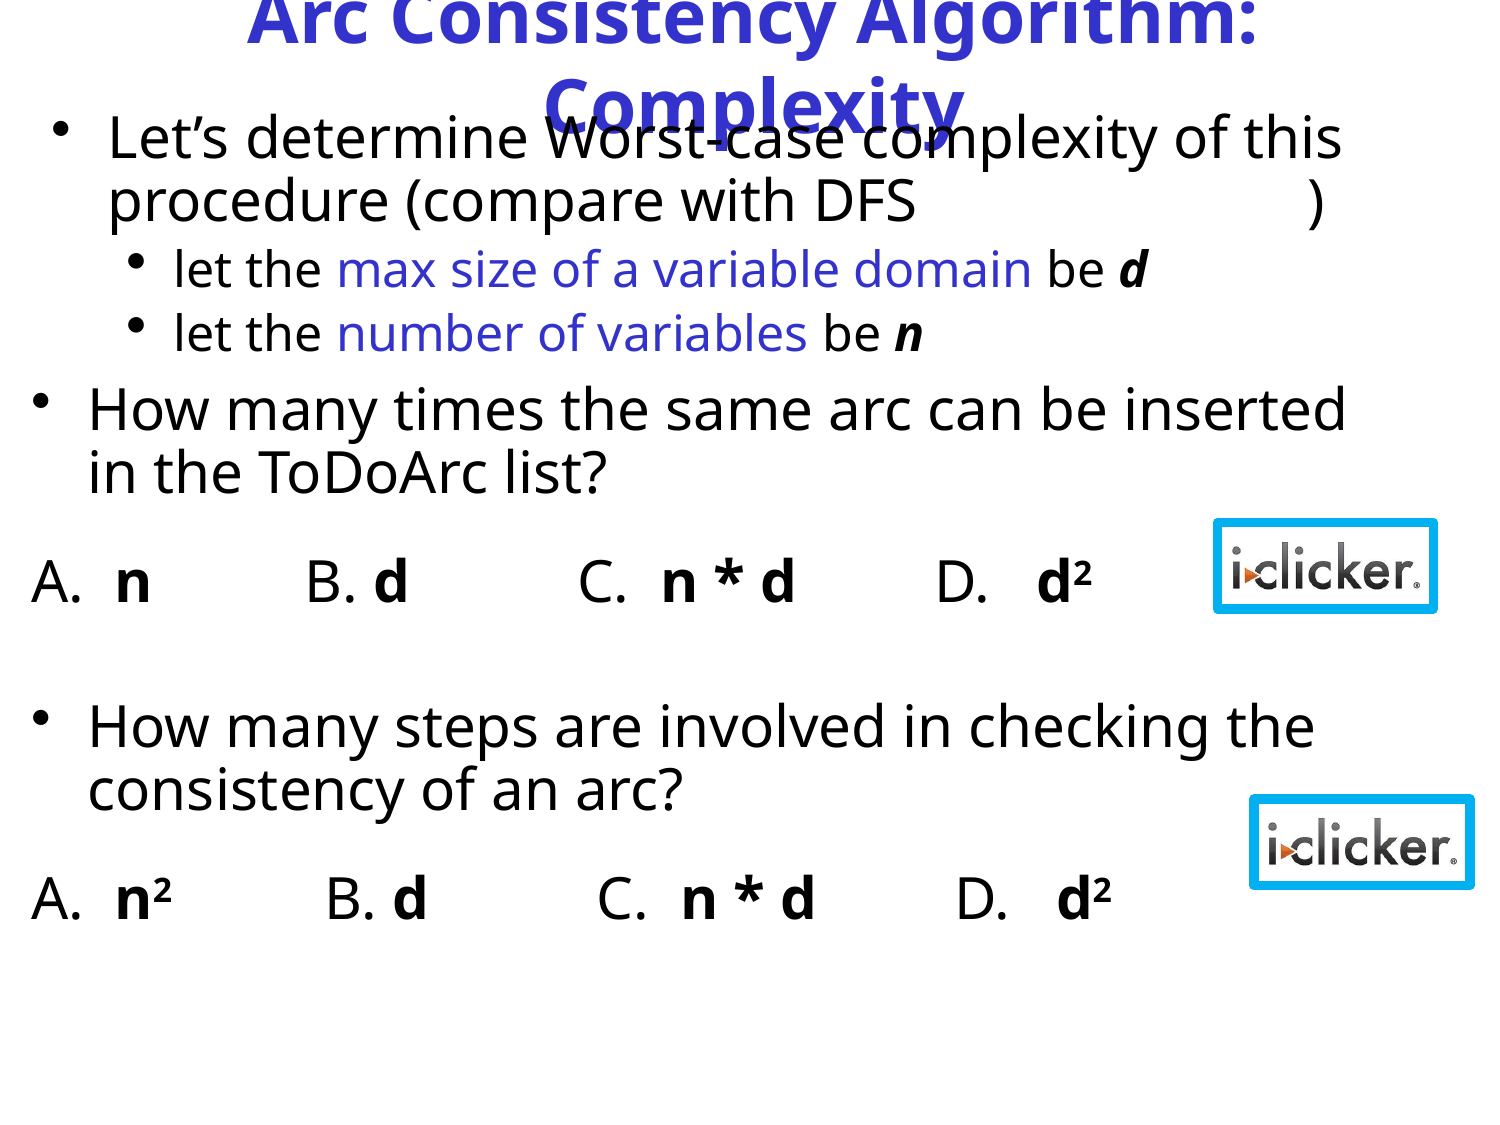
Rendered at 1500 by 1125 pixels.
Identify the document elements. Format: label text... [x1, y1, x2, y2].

text_box How many times the same arc can be inserted in the ToDoArc list? A. n B. d C. n * d D. d2 [16, 372, 1404, 688]
title Arc Consistency Algorithm: Complexity [53, 1, 1455, 115]
picture [1223, 528, 1428, 603]
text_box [16, 689, 1466, 1029]
list Let’s determine Worst-case complexity of this procedure (compare with DFS ) let the max size of a variable domain be d let the number of variables be n [36, 100, 1425, 440]
